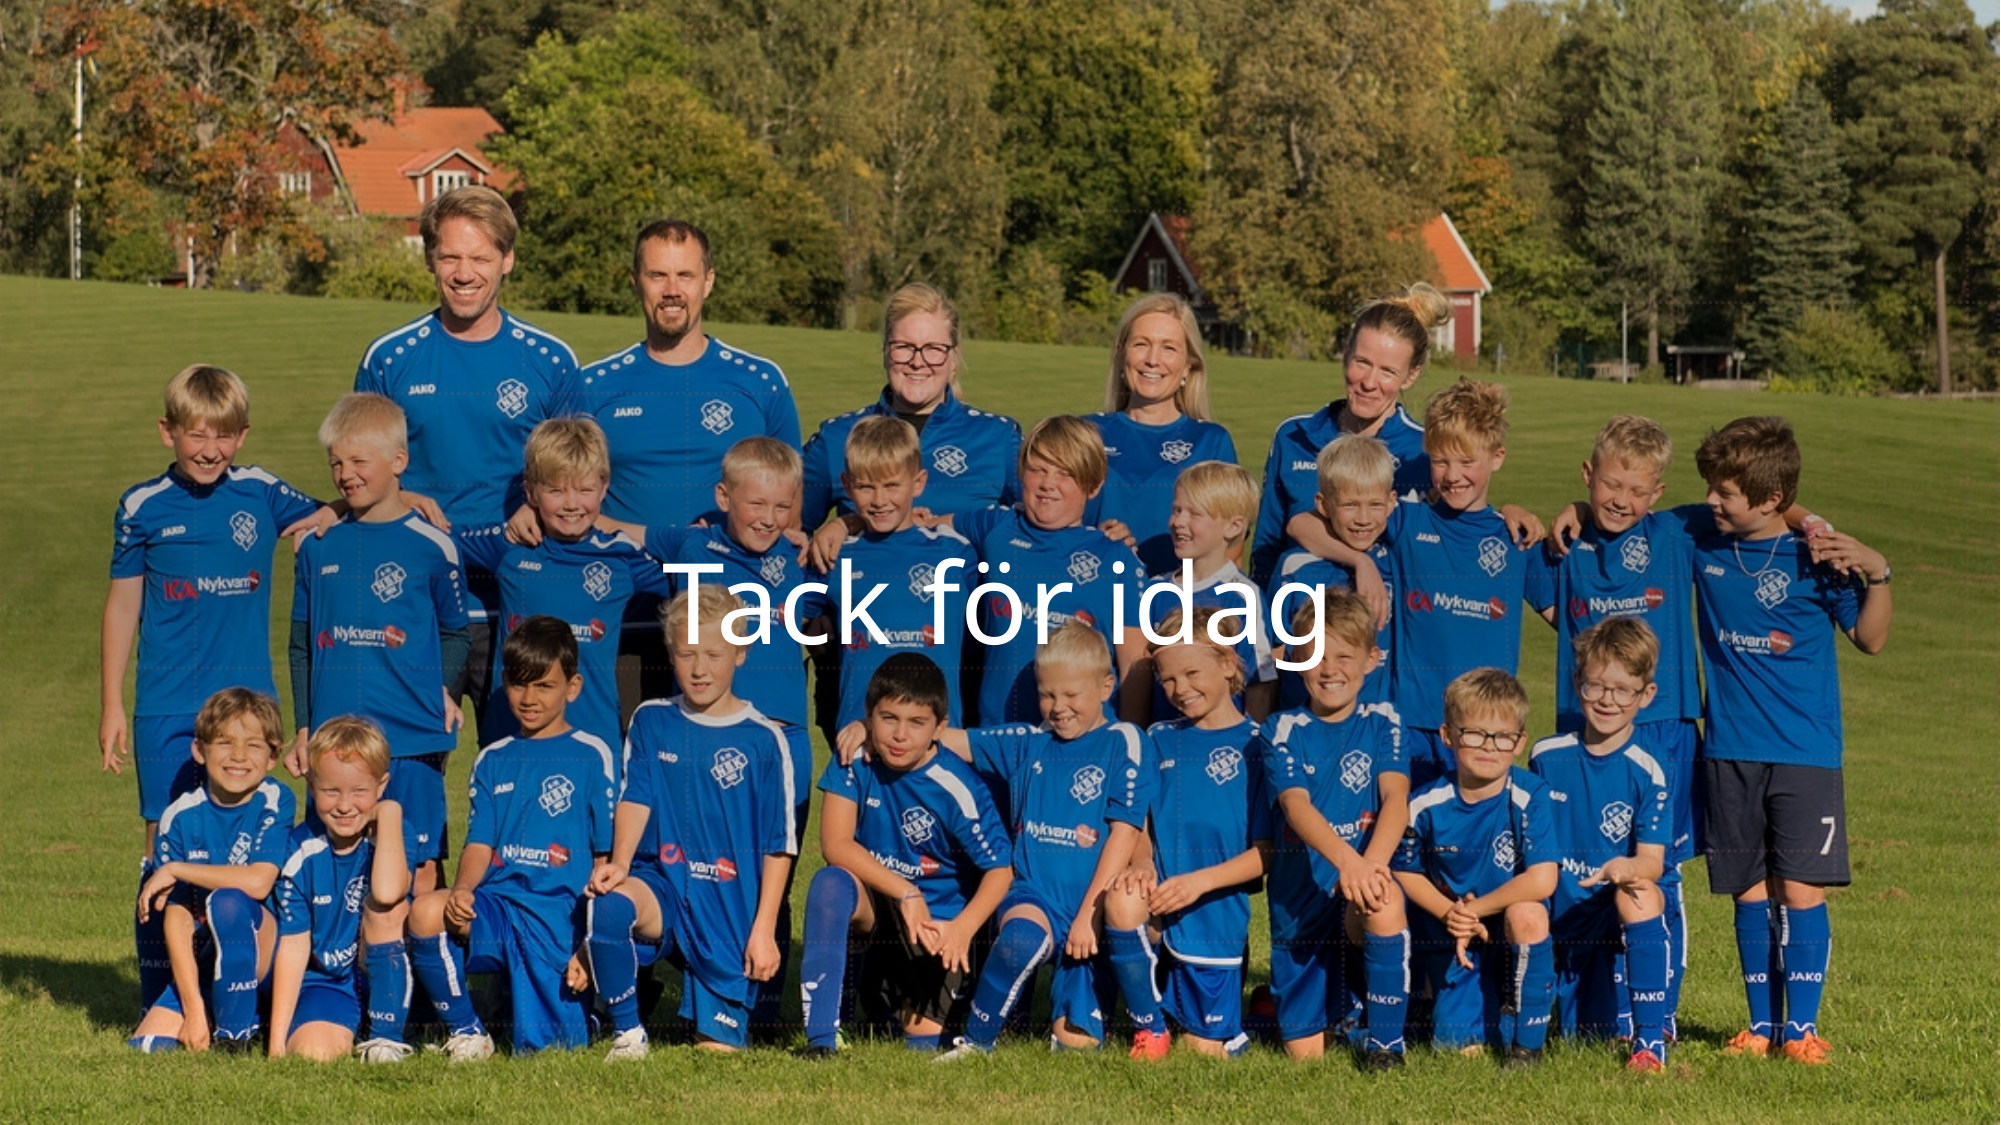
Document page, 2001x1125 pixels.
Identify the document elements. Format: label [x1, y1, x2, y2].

text_box [0, 0, 2000, 1125]
